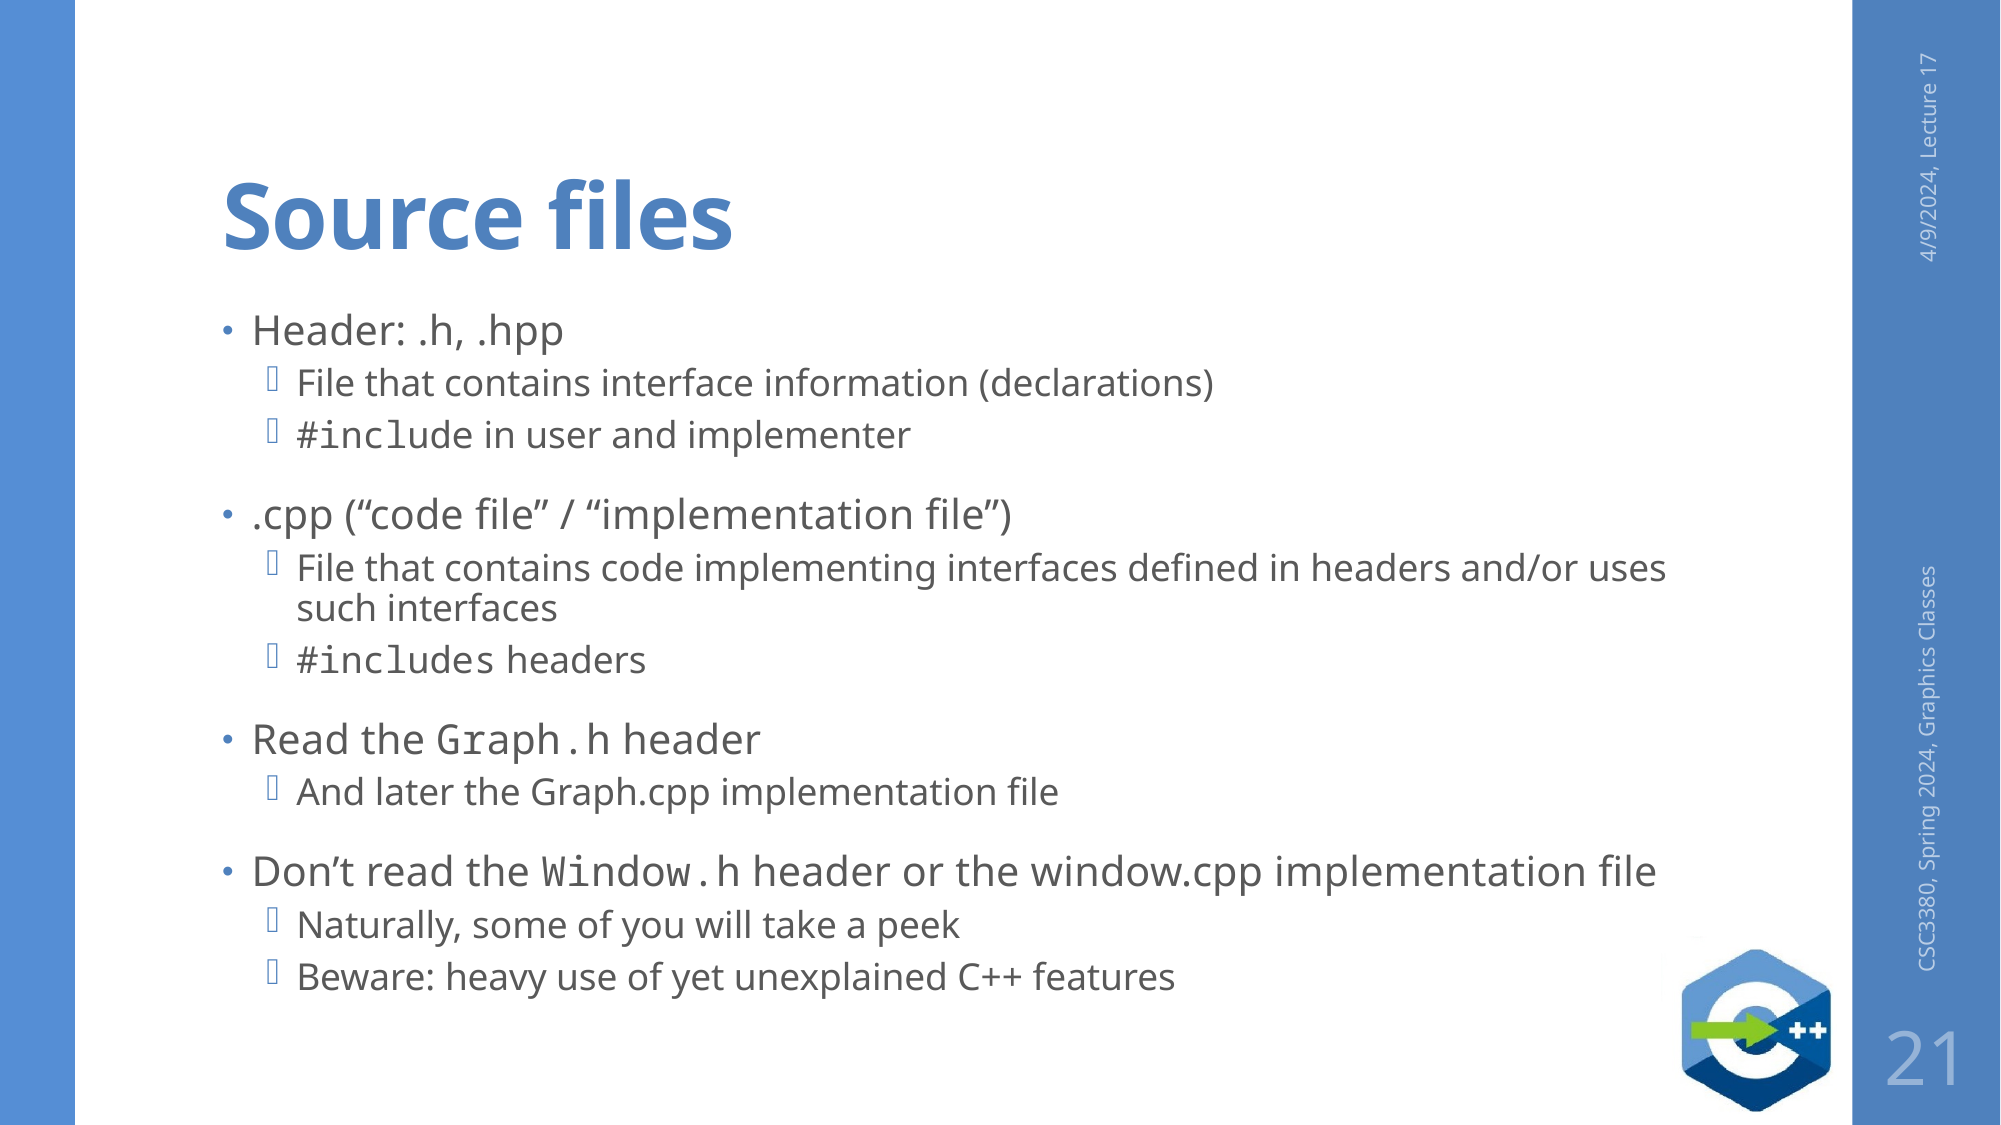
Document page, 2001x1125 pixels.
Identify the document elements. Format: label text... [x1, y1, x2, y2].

list Header: .h, .hpp File that contains interface information (declarations) #include in user and implementer .cpp (“code file” / “implementation file”) File that contains code implementing interfaces defined in headers and/or uses such interfaces #includes headers Read the Graph.h header And later the Graph.cpp implementation file Don’t read the Window.h header or the window.cpp implementation file Naturally, some of you will take a peek Beware: heavy use of yet unexplained C++ features [206, 299, 1714, 1014]
picture [1661, 936, 1851, 1125]
footer CSC3380, Spring 2024, Graphics Classes [1897, 400, 1958, 988]
slide_number 21 [1852, 1012, 2000, 1110]
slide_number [1897, 37, 1958, 351]
title Source files [206, 48, 1797, 278]
